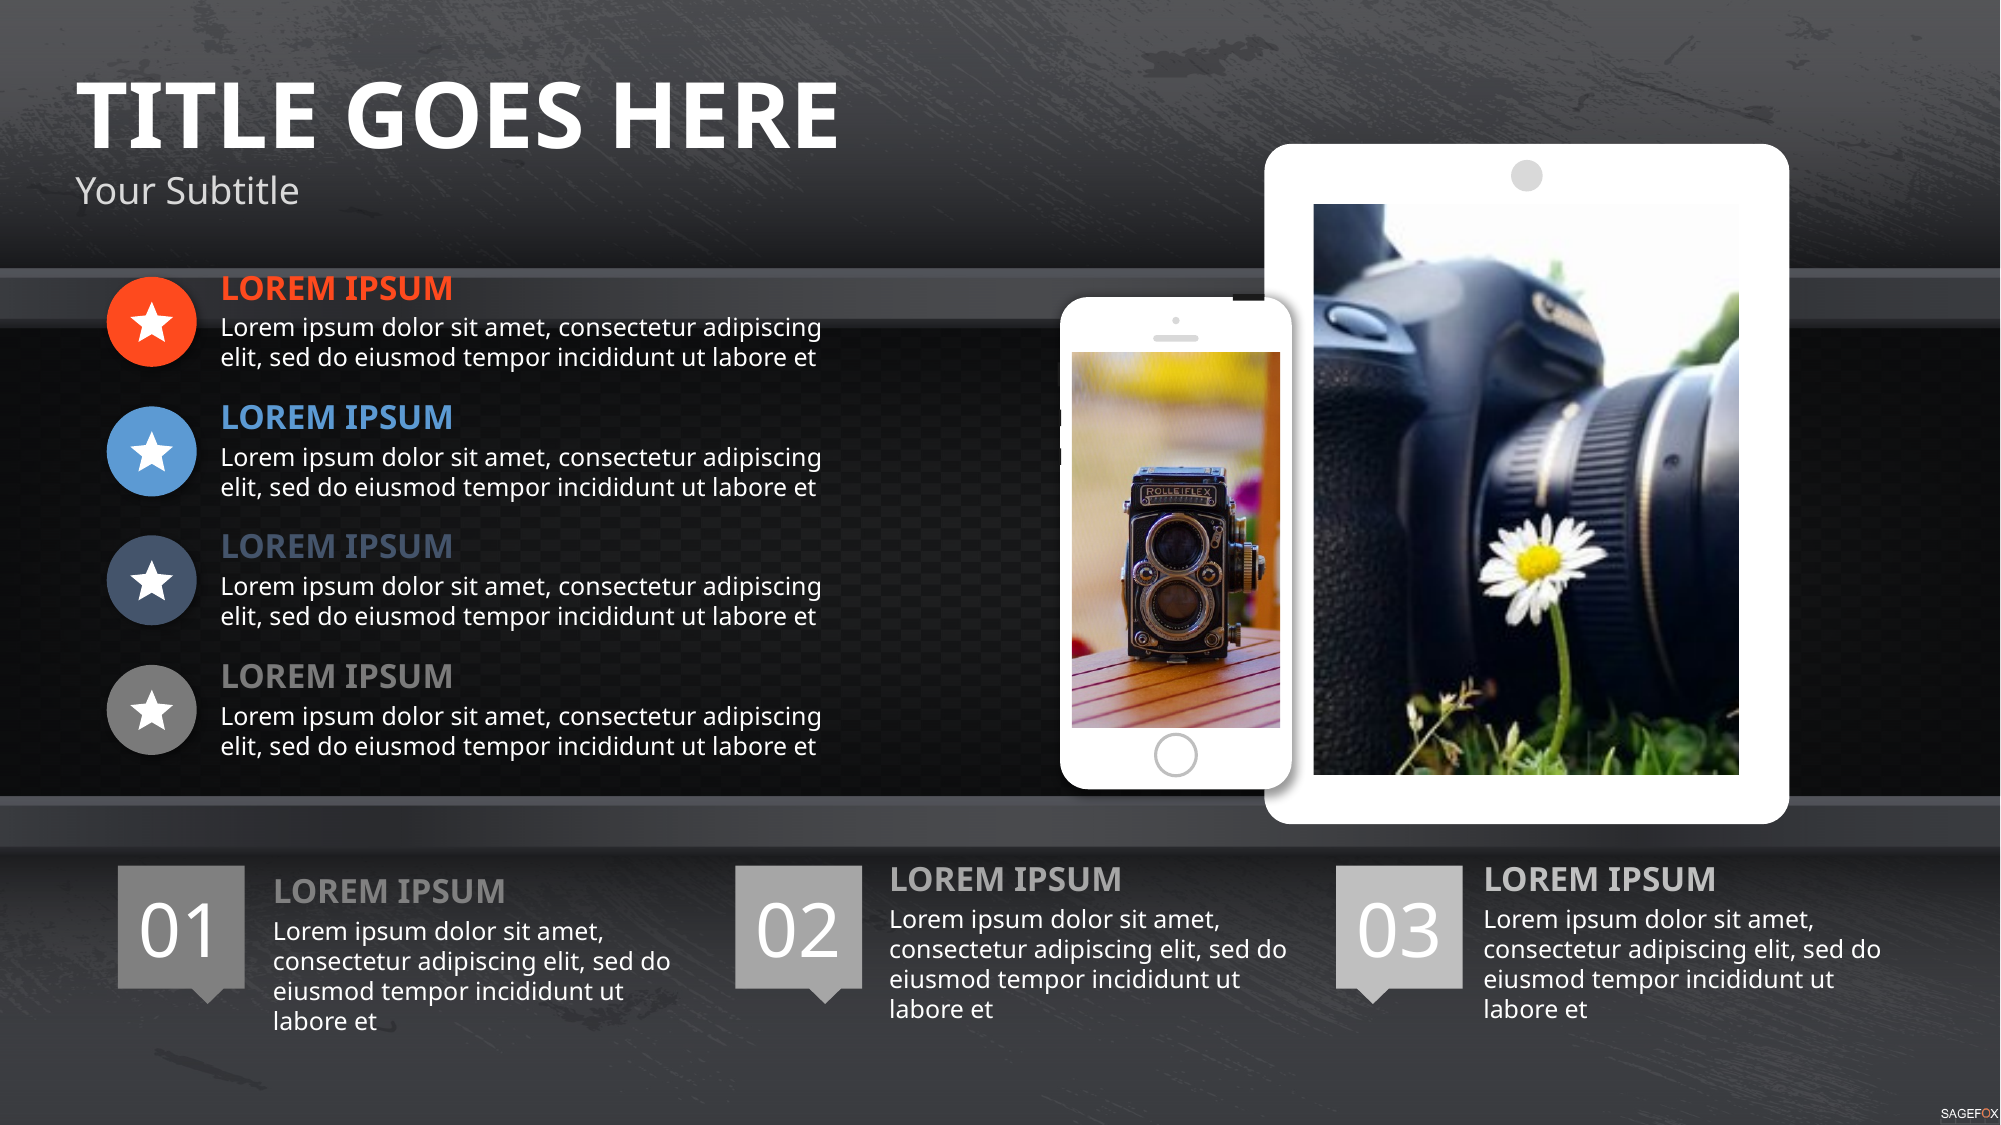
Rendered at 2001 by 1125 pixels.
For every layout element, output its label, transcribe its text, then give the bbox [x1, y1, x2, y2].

text_box 02 [734, 864, 864, 1006]
text_box TITLE GOES HERE Your Subtitle [60, 49, 1036, 220]
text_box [106, 535, 197, 626]
text_box LOREM IPSUM Lorem ipsum dolor sit amet, consectetur adipiscing elit, sed do eiusmod tempor incididunt ut labore et [262, 865, 703, 1041]
text_box LOREM IPSUM Lorem ipsum dolor sit amet, consectetur adipiscing elit, sed do eiusmod tempor incididunt ut labore et [210, 391, 845, 507]
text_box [106, 406, 197, 497]
text_box LOREM IPSUM Lorem ipsum dolor sit amet, consectetur adipiscing elit, sed do eiusmod tempor incididunt ut labore et [1473, 853, 1913, 1029]
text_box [106, 276, 197, 367]
text_box 01 [116, 864, 246, 1006]
text_box LOREM IPSUM Lorem ipsum dolor sit amet, consectetur adipiscing elit, sed do eiusmod tempor incididunt ut labore et [210, 262, 845, 377]
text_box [106, 664, 197, 755]
text_box LOREM IPSUM Lorem ipsum dolor sit amet, consectetur adipiscing elit, sed do eiusmod tempor incididunt ut labore et [210, 520, 845, 636]
text_box LOREM IPSUM Lorem ipsum dolor sit amet, consectetur adipiscing elit, sed do eiusmod tempor incididunt ut labore et [879, 853, 1319, 1029]
text_box 03 [1334, 864, 1464, 1006]
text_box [1264, 143, 1790, 825]
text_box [1057, 294, 1292, 790]
picture [0, 0, 2001, 1125]
text_box LOREM IPSUM Lorem ipsum dolor sit amet, consectetur adipiscing elit, sed do eiusmod tempor incididunt ut labore et [210, 650, 845, 765]
